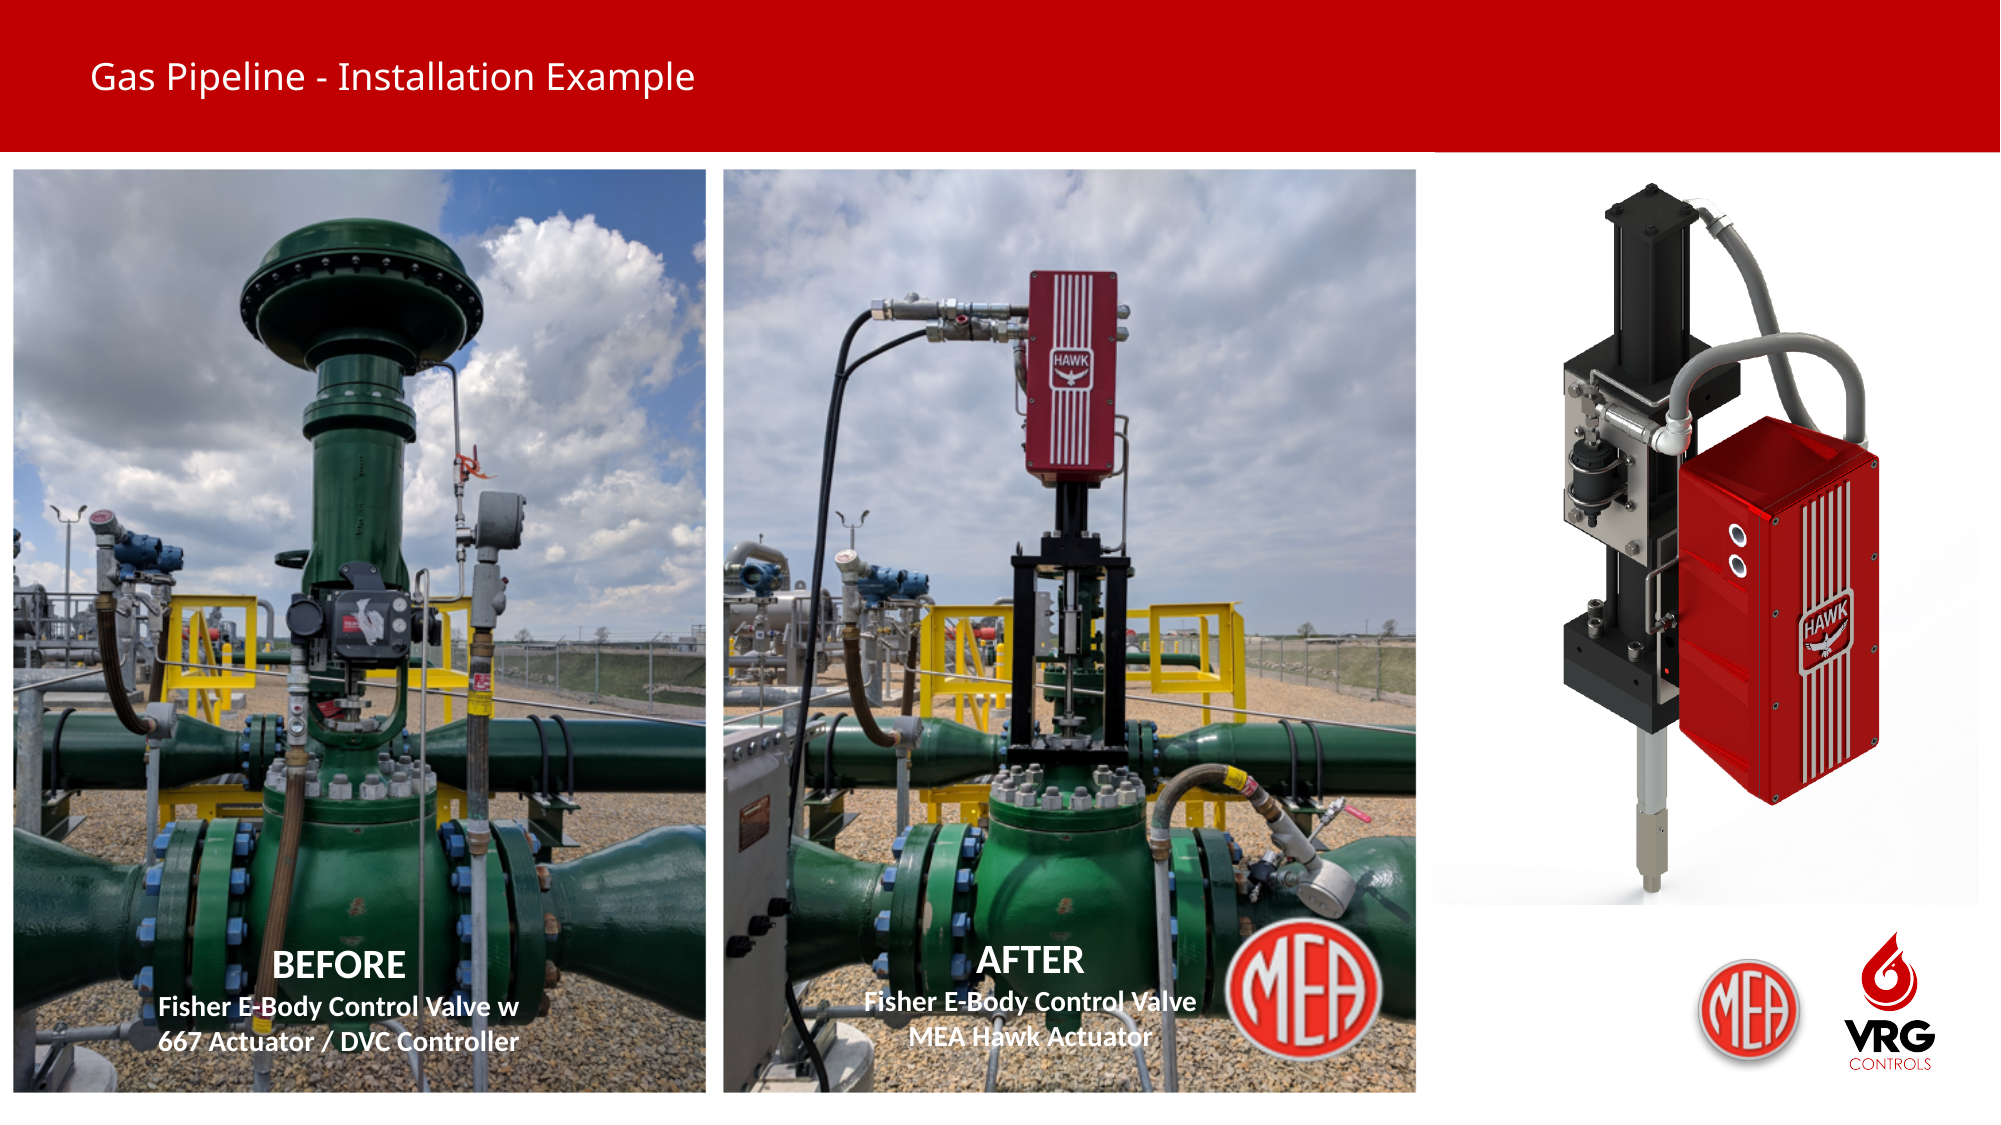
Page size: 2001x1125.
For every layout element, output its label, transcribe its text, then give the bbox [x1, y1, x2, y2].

text_box [0, 0, 2000, 154]
picture [1844, 931, 1935, 1070]
picture [1698, 959, 1802, 1063]
text_box Gas Pipeline - Installation Example [75, 45, 1125, 106]
picture [0, 152, 1979, 1109]
